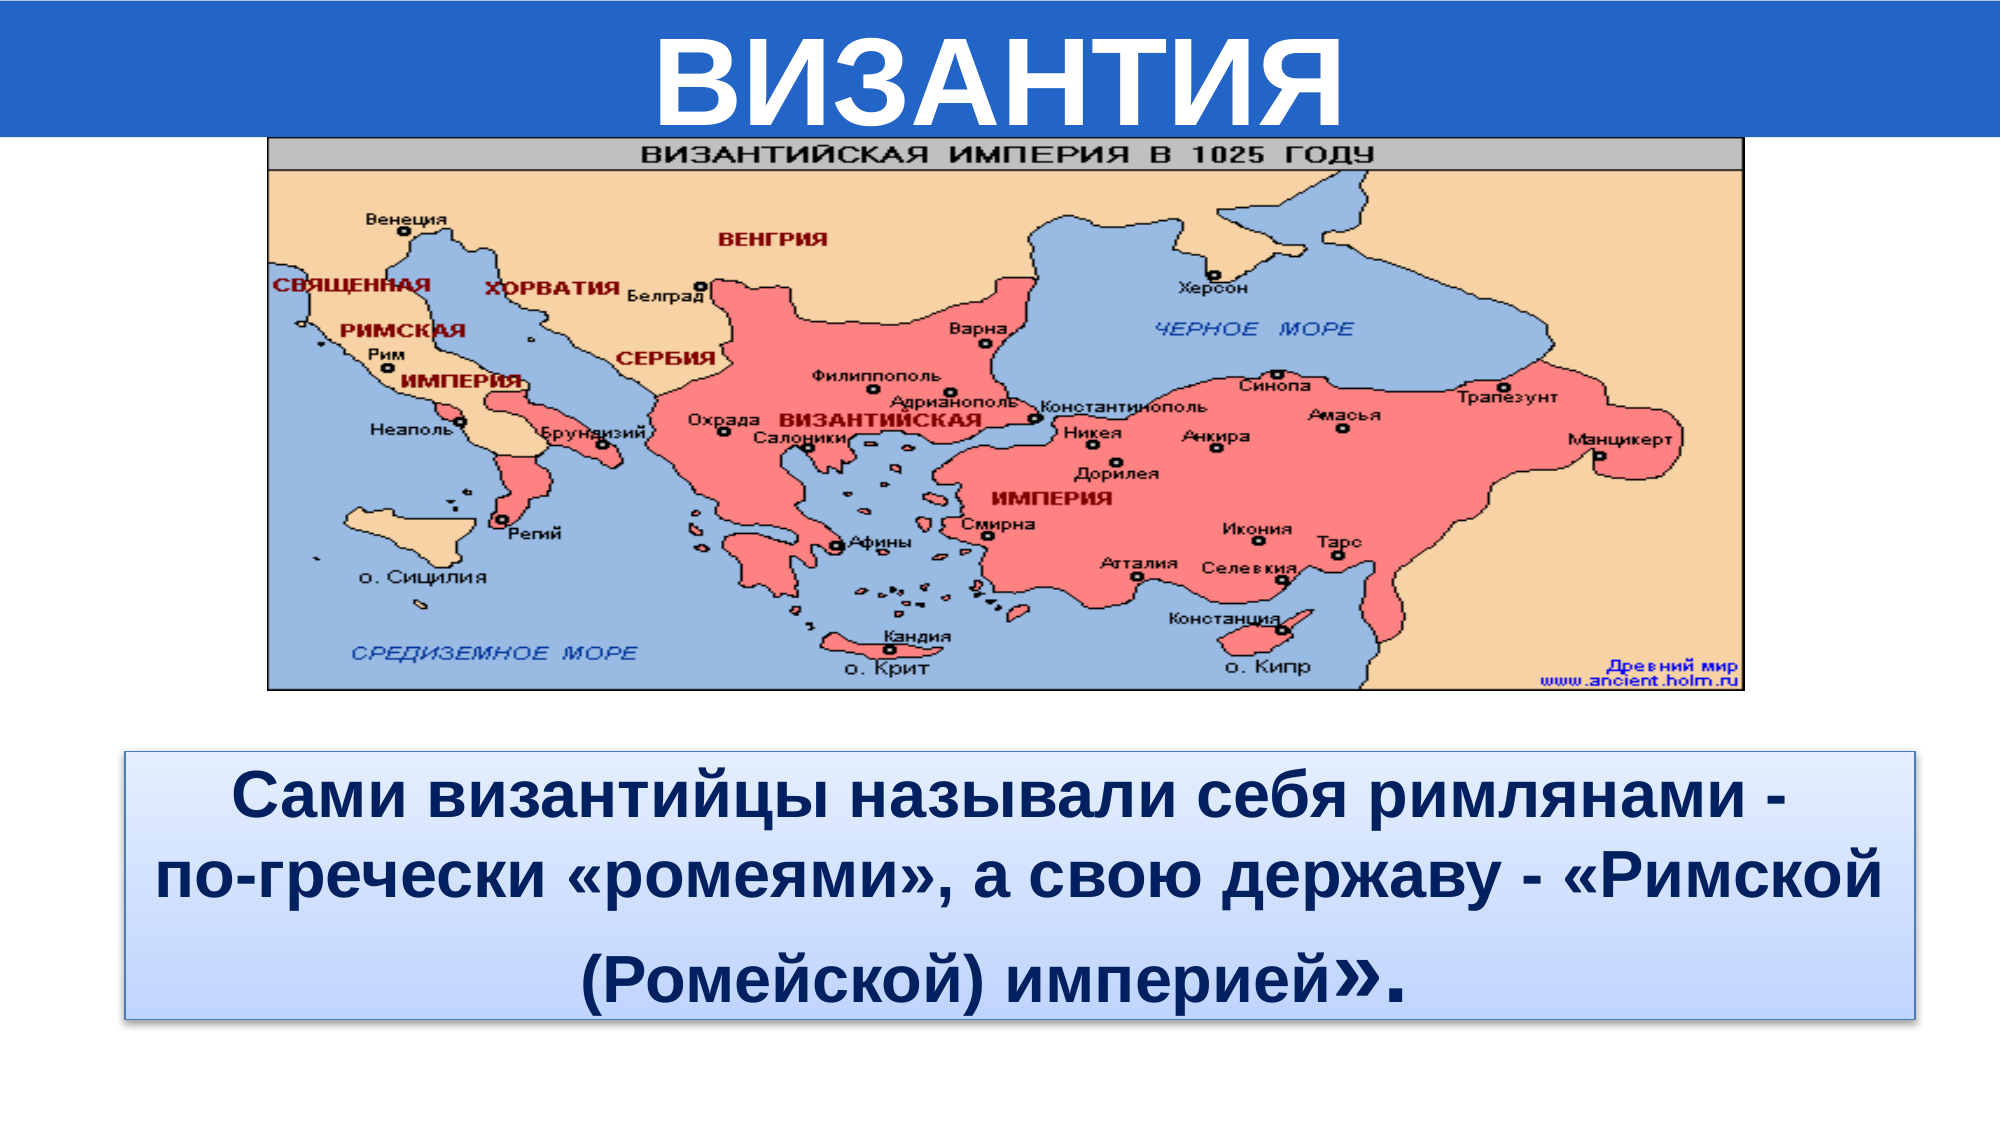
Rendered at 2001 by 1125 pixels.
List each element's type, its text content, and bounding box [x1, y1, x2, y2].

picture [267, 136, 1745, 692]
title Сами византийцы называли себя римлянами - по-гречески «ромеями», а свою державу - «Римской (Ромейской) империей». [124, 751, 1916, 1020]
text_box ВИЗАНТИЯ [0, 0, 2000, 138]
